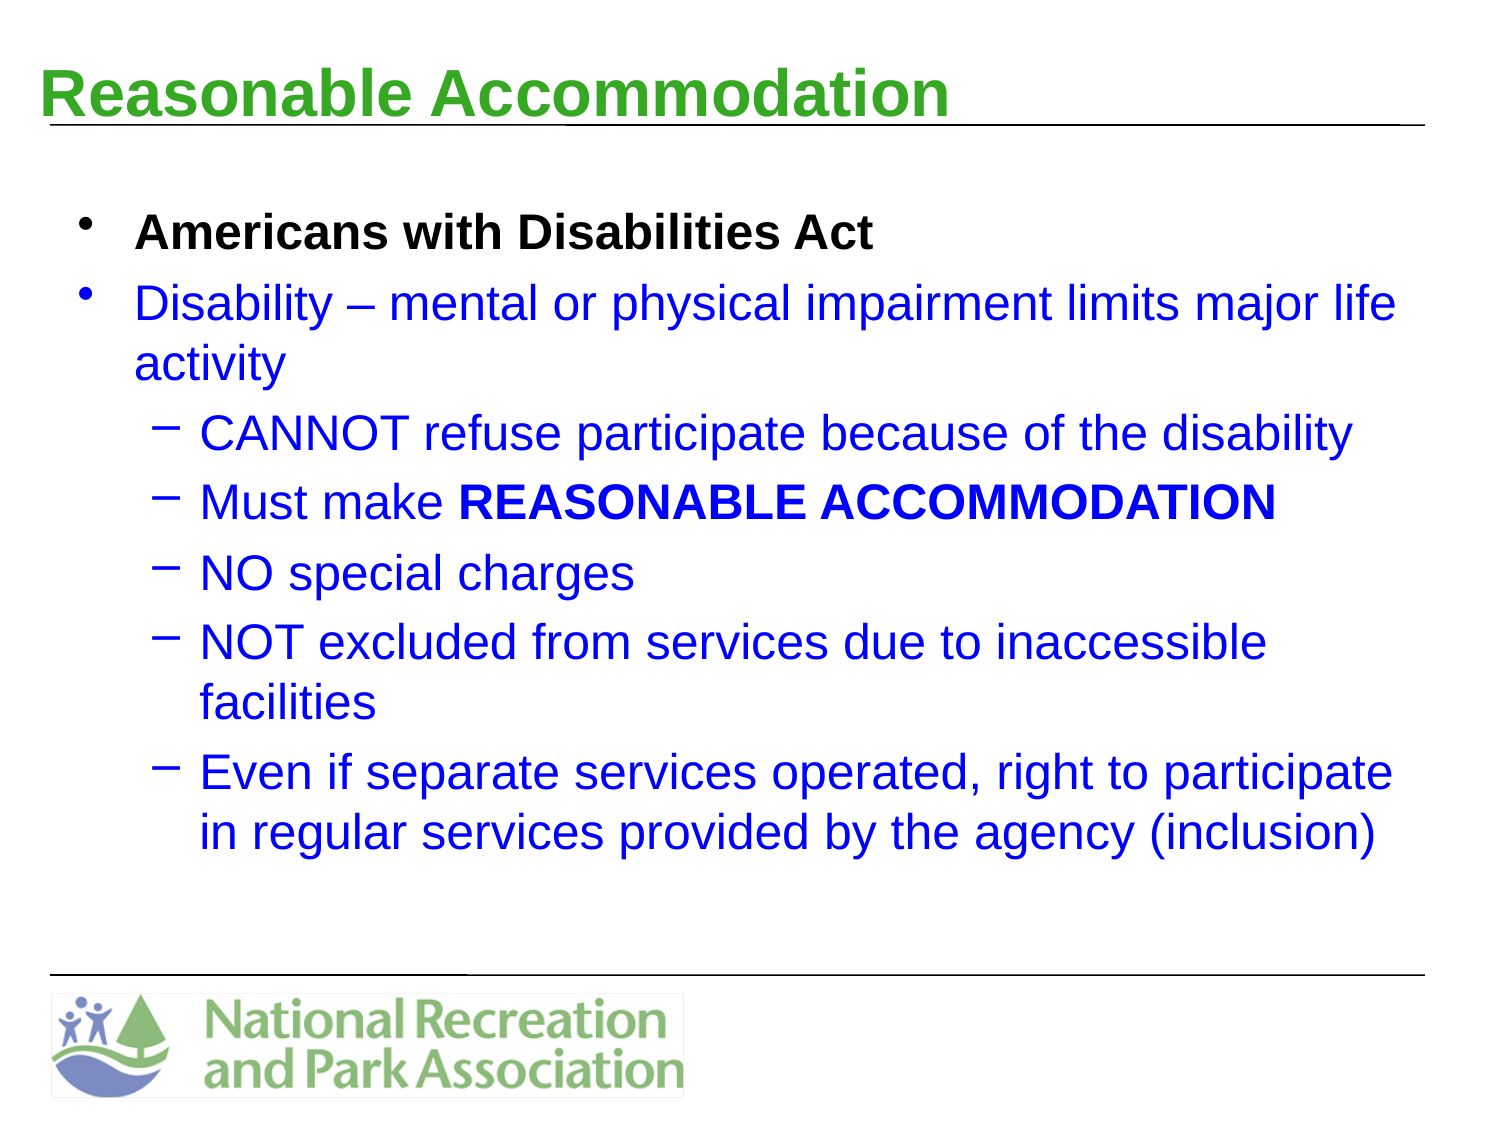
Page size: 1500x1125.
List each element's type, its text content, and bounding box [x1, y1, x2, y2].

list Americans with Disabilities Act Disability – mental or physical impairment limits major life activity CANNOT refuse participate because of the disability Must make REASONABLE ACCOMMODATION NO special charges NOT excluded from services due to inaccessible facilities Even if separate services operated, right to participate in regular services provided by the agency (inclusion) [62, 124, 1438, 876]
title 1. A park and recreation professional has been assigned responsibility for planning a day camp program. The budget is $8,000, and policy dictates that this program receive no more than a 25% subsidy. At a level of 50 participants, what is the per person cost of the subsidized program? A. $40 B. $120 C. $160 D. $200 2. Which of the following documents is most often needed for a major acquisition from external vendors? A. cash receipt B. purchase order C. invoice voucher D. check voucher [0, 924, 725, 1125]
title Reasonable Accommodation [24, 49, 1500, 201]
